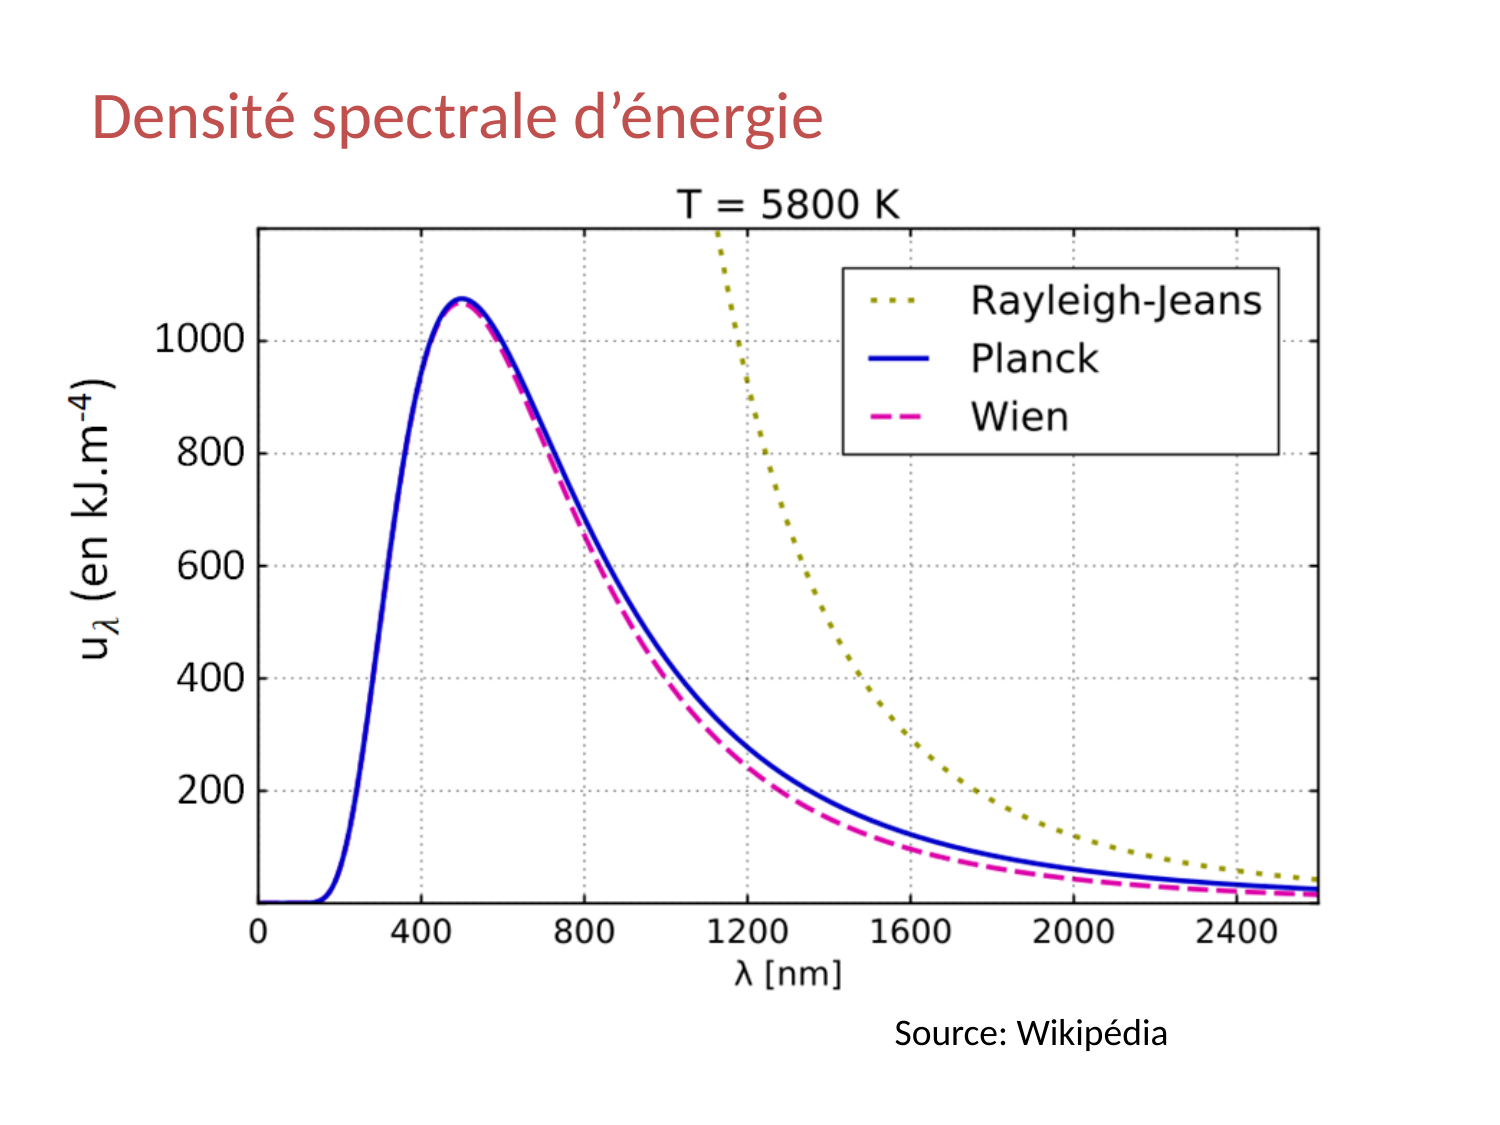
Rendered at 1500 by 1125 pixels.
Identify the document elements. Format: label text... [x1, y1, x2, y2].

text_box Densité spectrale d’énergie [76, 64, 963, 160]
picture [64, 184, 1327, 995]
text_box Source: Wikipédia [879, 1000, 1500, 1061]
